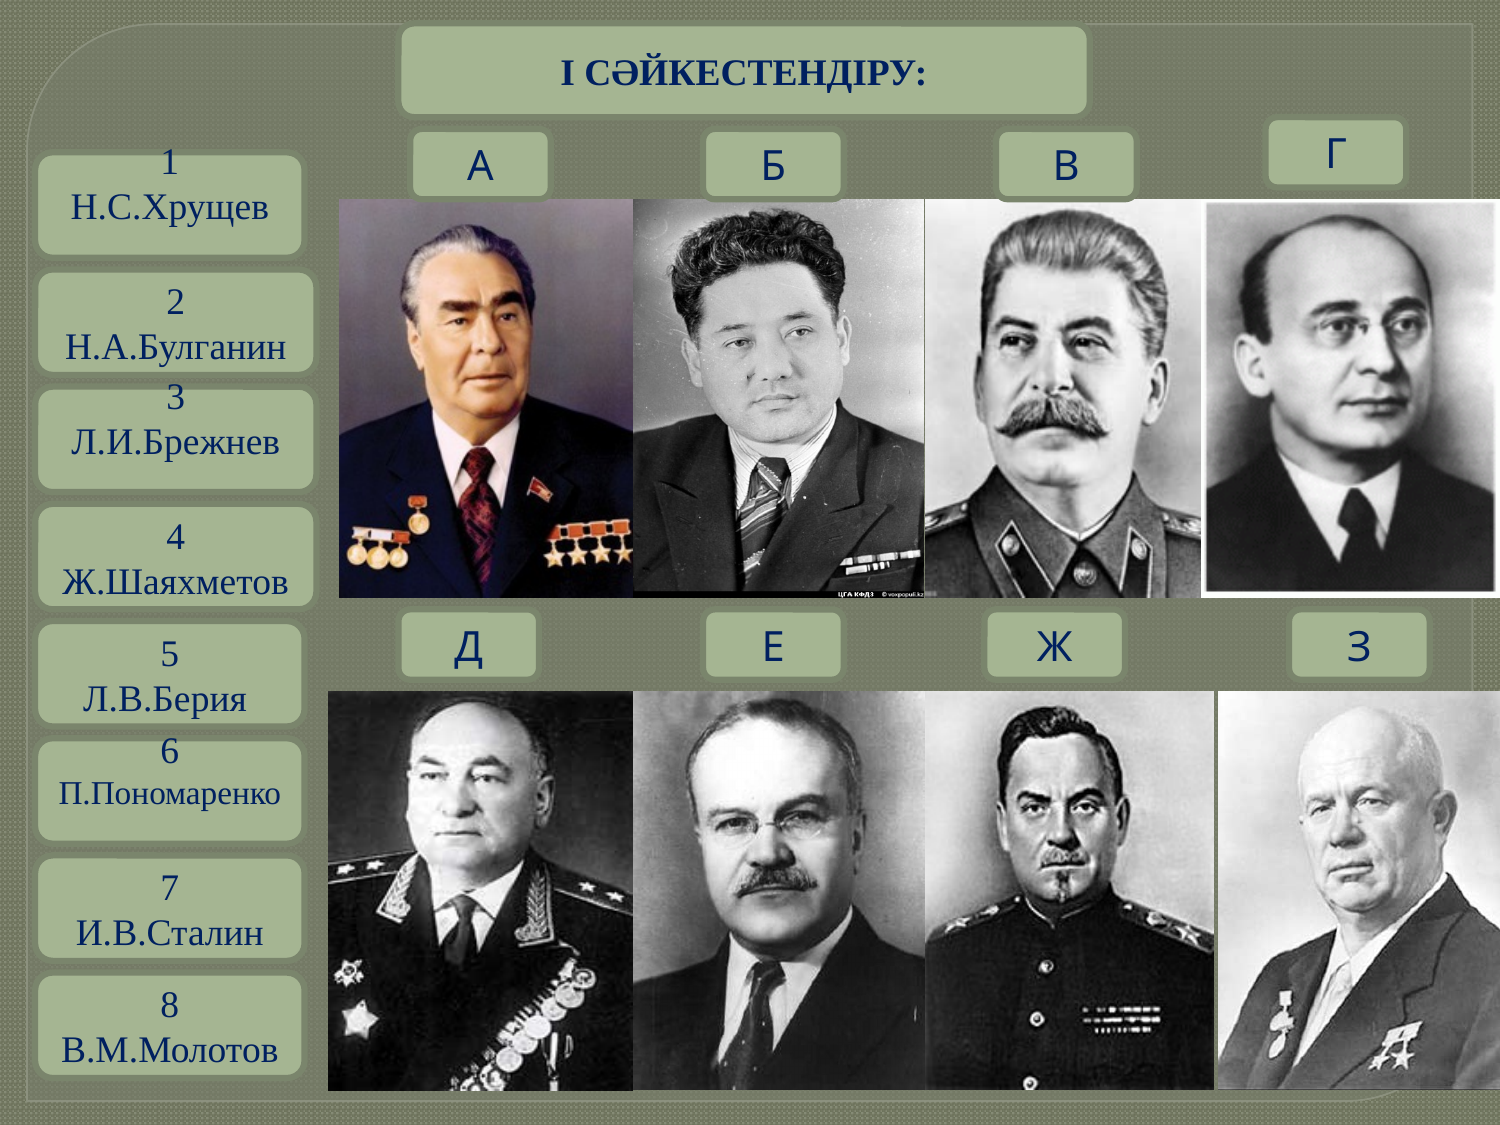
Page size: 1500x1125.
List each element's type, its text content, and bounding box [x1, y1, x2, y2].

text_box 5 Л.В.Берия [31, 617, 308, 730]
text_box А [406, 125, 554, 198]
text_box Ж [981, 611, 1129, 683]
picture [925, 198, 1500, 598]
picture [327, 691, 1215, 1091]
text_box 8 В.М.Молотов [31, 969, 308, 1082]
picture [339, 198, 924, 598]
text_box І СӘЙКЕСТЕНДІРУ: [395, 20, 1093, 121]
text_box Е [699, 611, 847, 683]
text_box 6 П.Пономаренко [31, 735, 308, 847]
text_box 1 Н.С.Хрущев [31, 149, 308, 261]
text_box 3 Л.И.Брежнев [31, 383, 320, 496]
text_box Б [699, 125, 847, 198]
picture [1218, 691, 1500, 1091]
text_box 4 Ж.Шаяхметов [31, 500, 320, 613]
text_box 7 И.В.Сталин [31, 852, 308, 965]
text_box Д [395, 611, 543, 683]
text_box Г [1262, 113, 1410, 191]
text_box 2 Н.А.Булганин [31, 266, 320, 379]
text_box В [992, 125, 1140, 198]
text_box З [1285, 611, 1433, 683]
